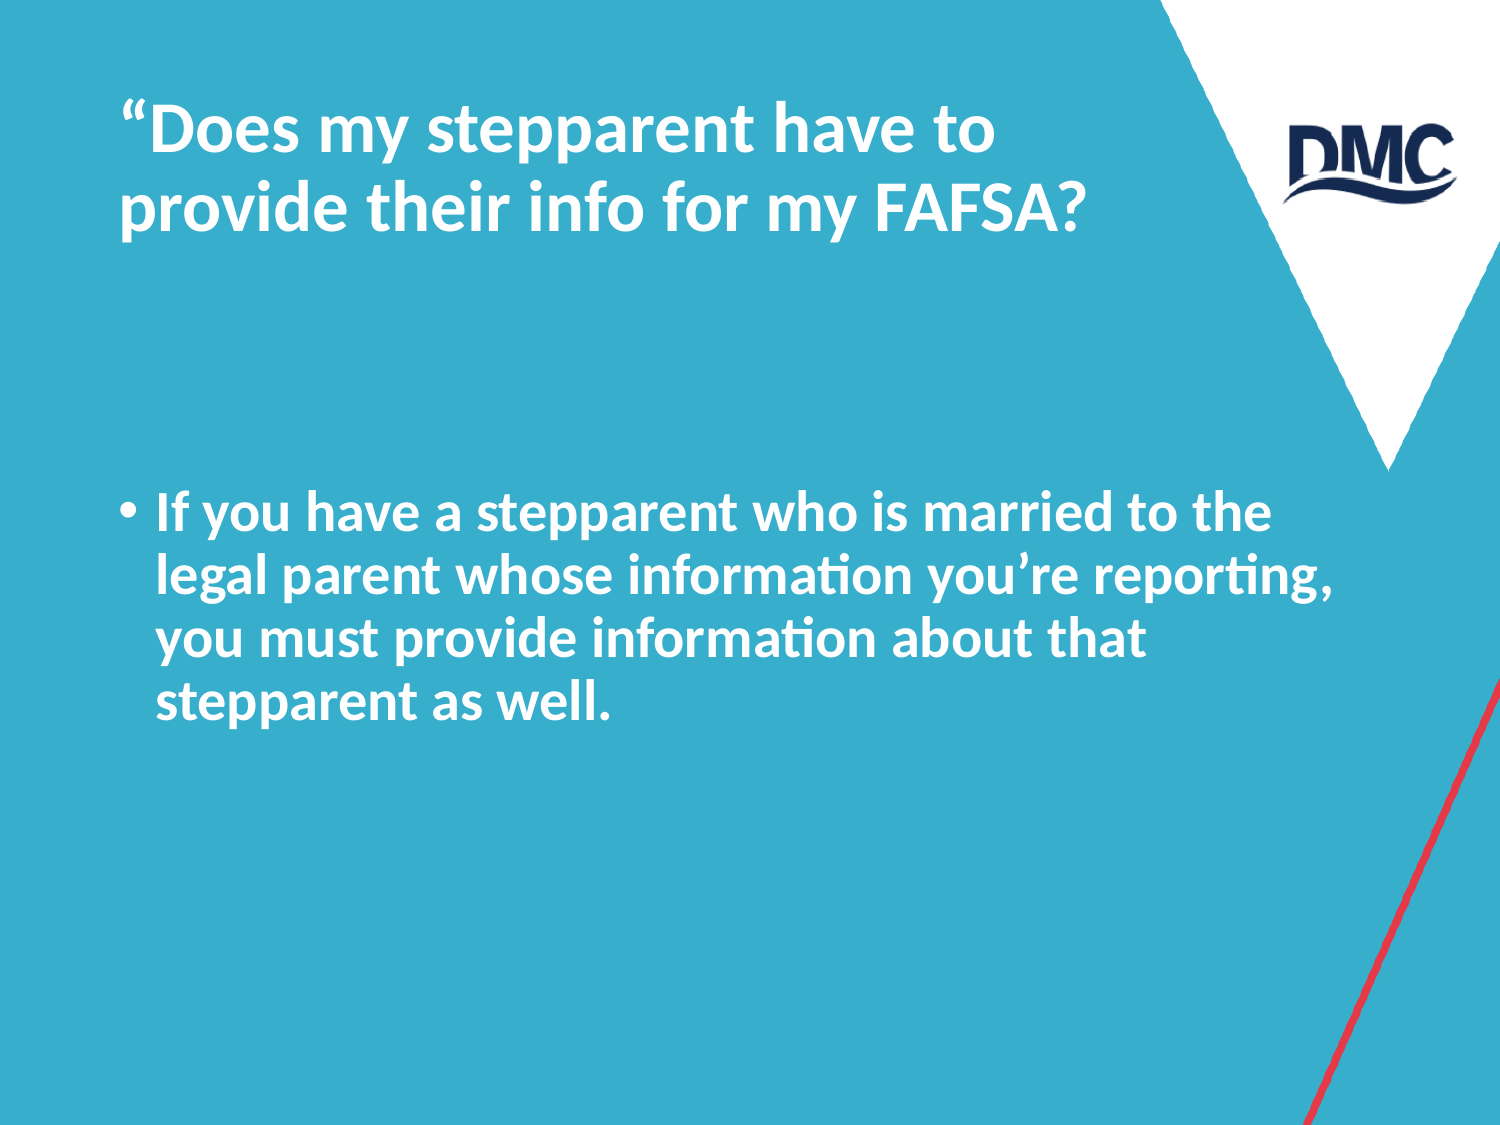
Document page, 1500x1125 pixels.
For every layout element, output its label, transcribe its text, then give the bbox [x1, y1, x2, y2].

picture [0, 0, 1500, 1125]
title “Does my stepparent have to provide their info for my FAFSA? [103, 59, 1136, 278]
list If you have a stepparent who is married to the legal parent whose information you’re reporting, you must provide information about that stepparent as well. [103, 299, 1397, 1014]
